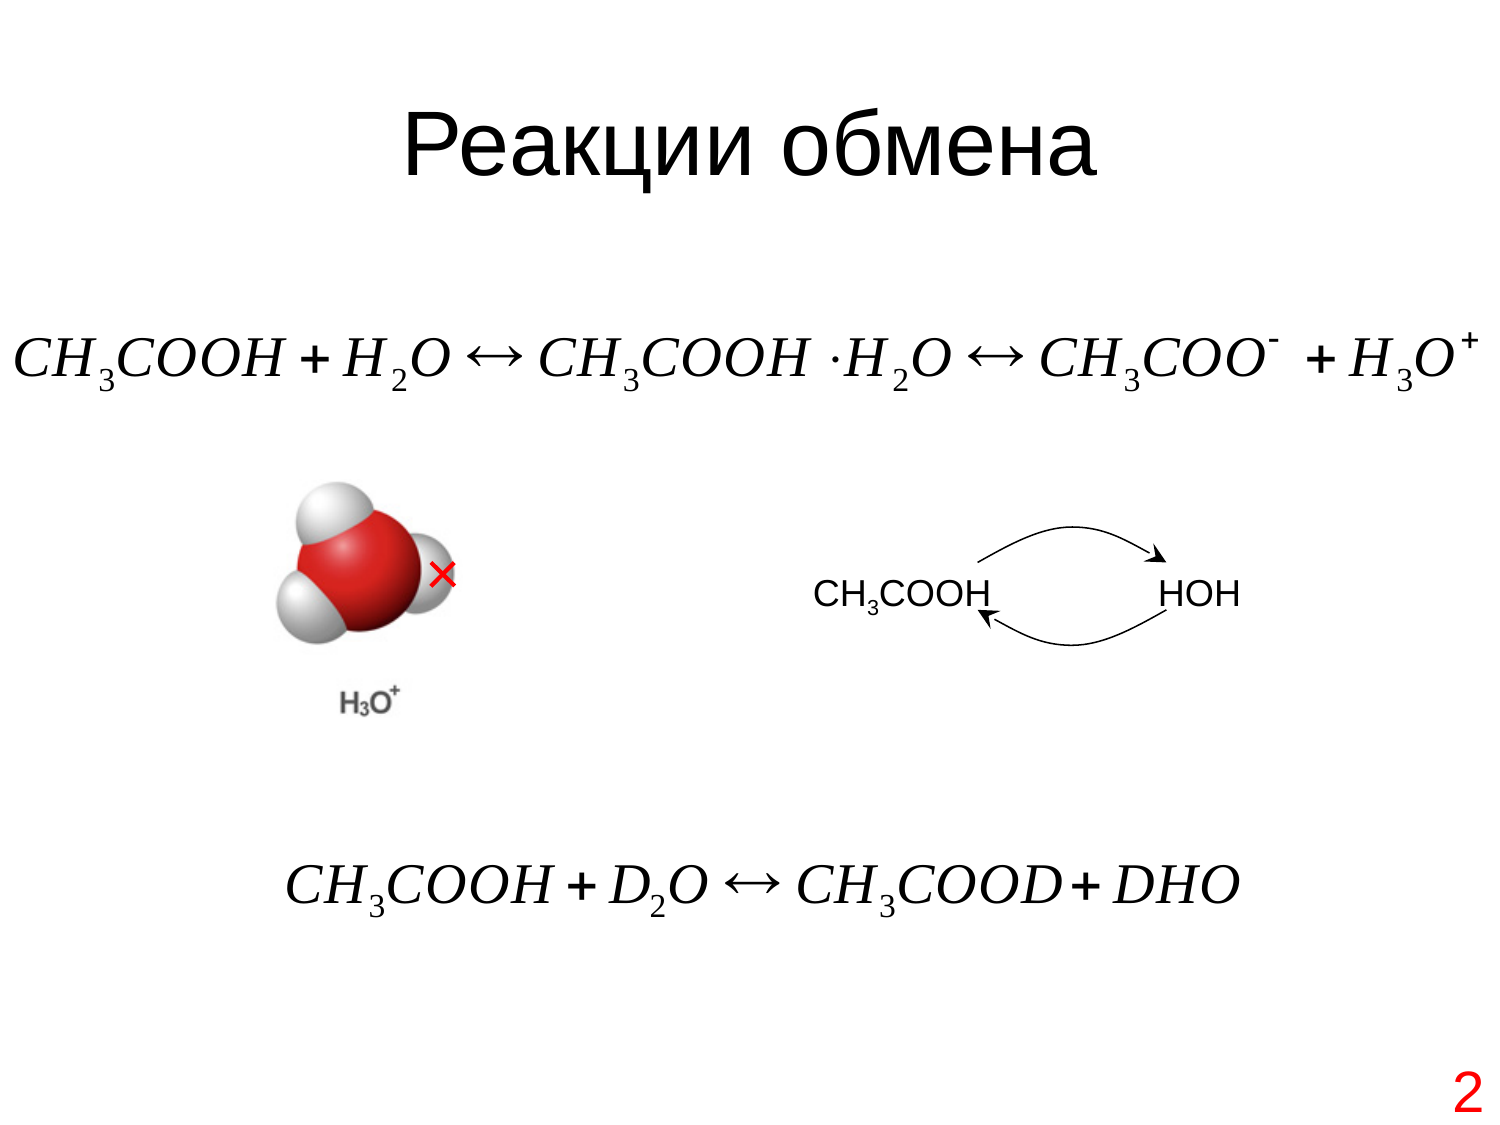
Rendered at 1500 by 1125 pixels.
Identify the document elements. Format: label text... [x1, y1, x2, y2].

title Реакции обмена [75, 45, 1425, 233]
slide_number 2 [1149, 1046, 1500, 1125]
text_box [5, 314, 1488, 406]
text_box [265, 479, 463, 725]
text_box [797, 526, 1257, 646]
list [277, 845, 1250, 933]
